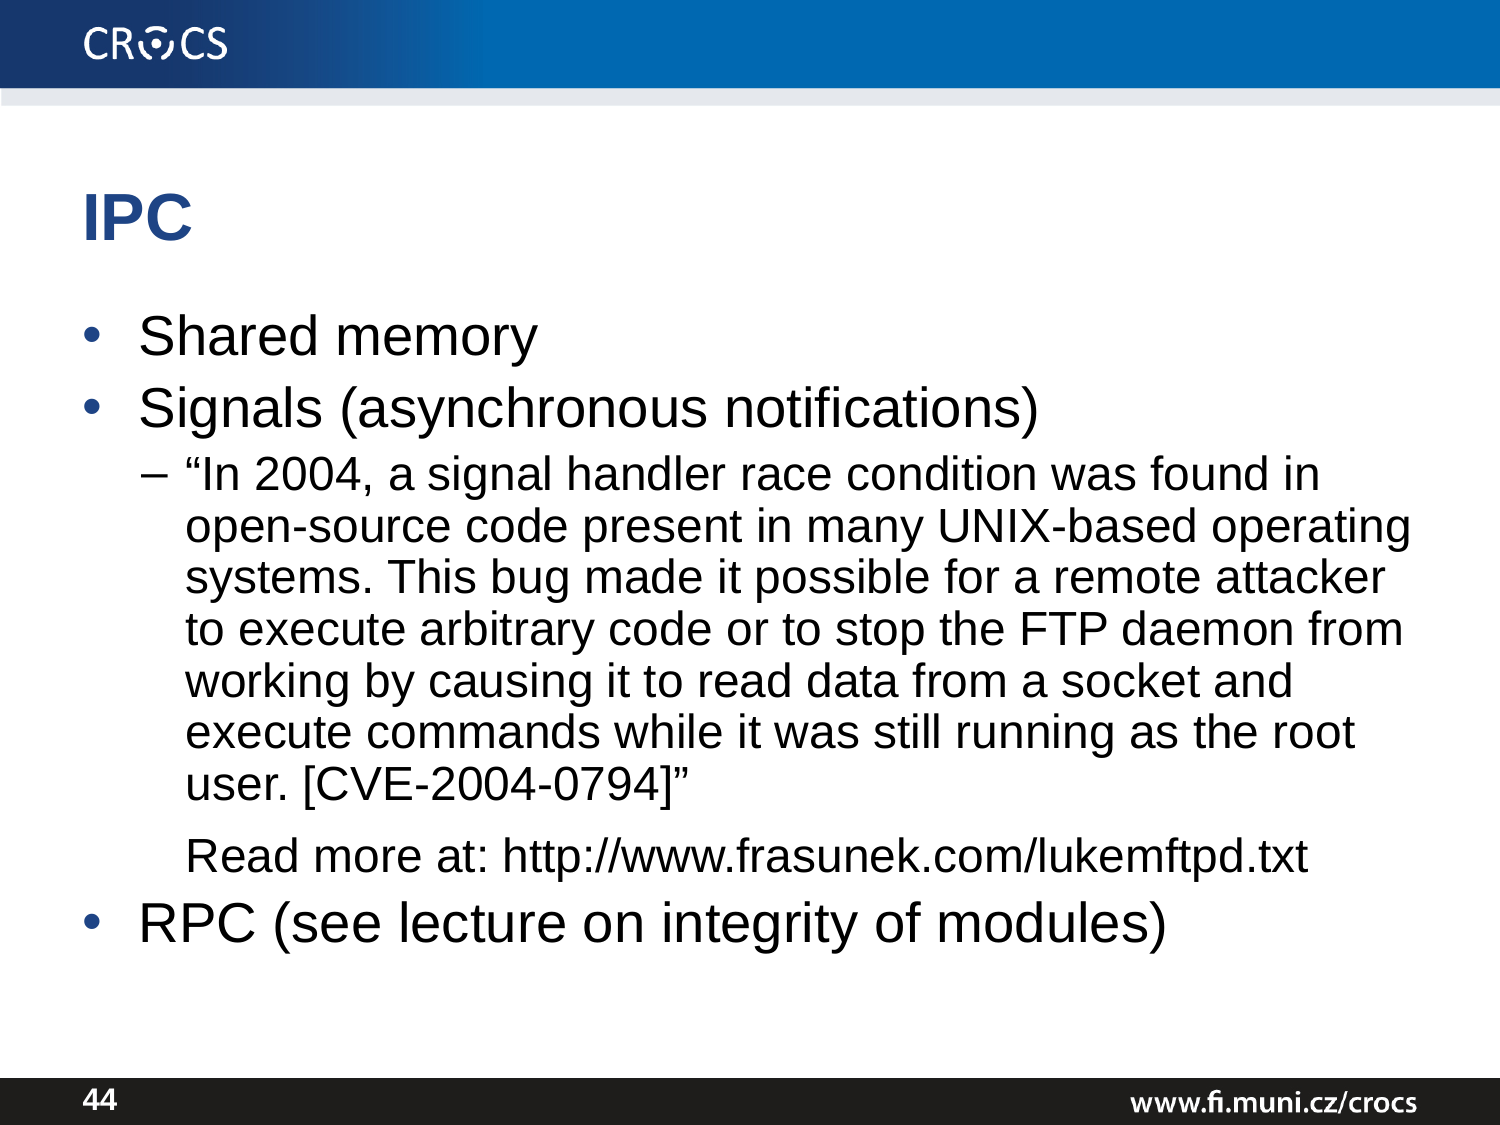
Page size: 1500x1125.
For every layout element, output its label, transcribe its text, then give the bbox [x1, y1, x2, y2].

list Shared memory Signals (asynchronous notifications) “In 2004, a signal handler race condition was found in open-source code present in many UNIX-based operating systems. This bug made it possible for a remote attacker to execute arbitrary code or to stop the FTP daemon from working by causing it to read data from a socket and execute commands while it was still running as the root user. [CVE-2004-0794]” Read more at: http://www.frasunek.com/lukemftpd.txt RPC (see lecture on integrity of modules) [82, 307, 1433, 988]
picture [0, 0, 1500, 1125]
title IPC [82, 148, 1433, 279]
slide_number 44 [82, 1078, 148, 1125]
